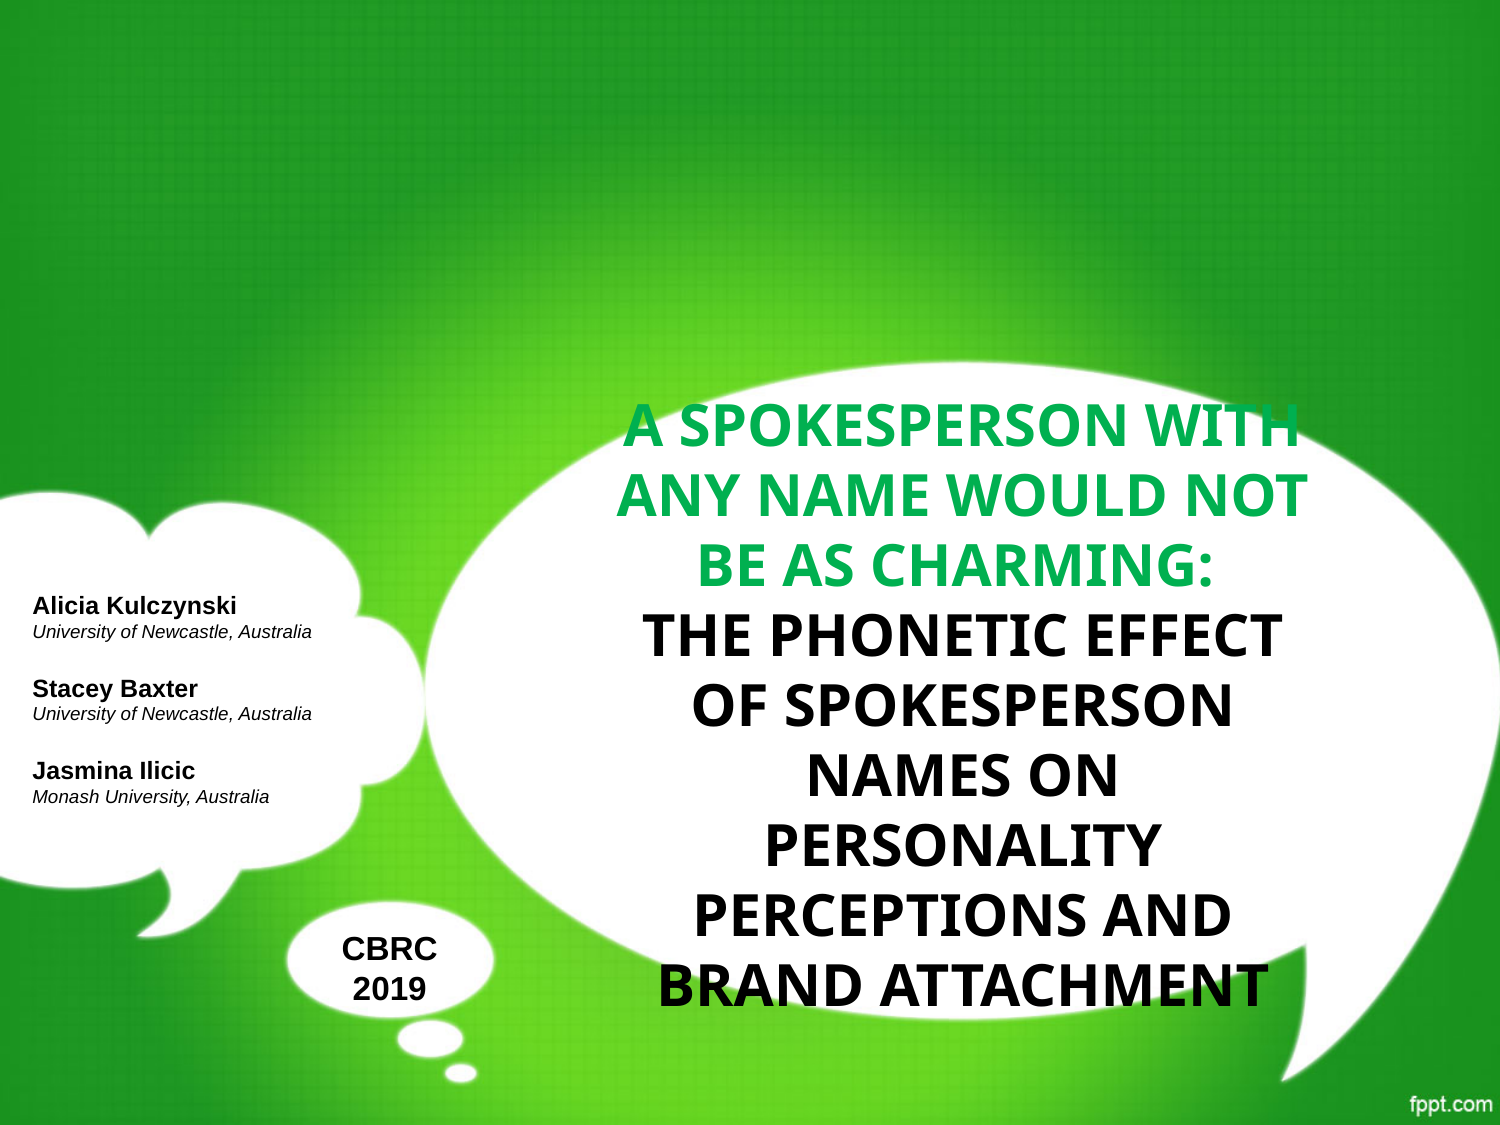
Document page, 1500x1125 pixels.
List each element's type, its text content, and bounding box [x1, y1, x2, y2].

text_box CBRC 2019 [106, 914, 674, 1021]
picture [0, 0, 1500, 1125]
title A spokesperson with any name would not be as charming: The phonetic effect of spokesperson names on personality perceptions and brand attachment [584, 649, 1341, 757]
text_box Alicia Kulczynski University of Newcastle, Australia Stacey Baxter University of Newcastle, Australia Jasmina Ilicic Monash University, Australia [17, 645, 585, 752]
